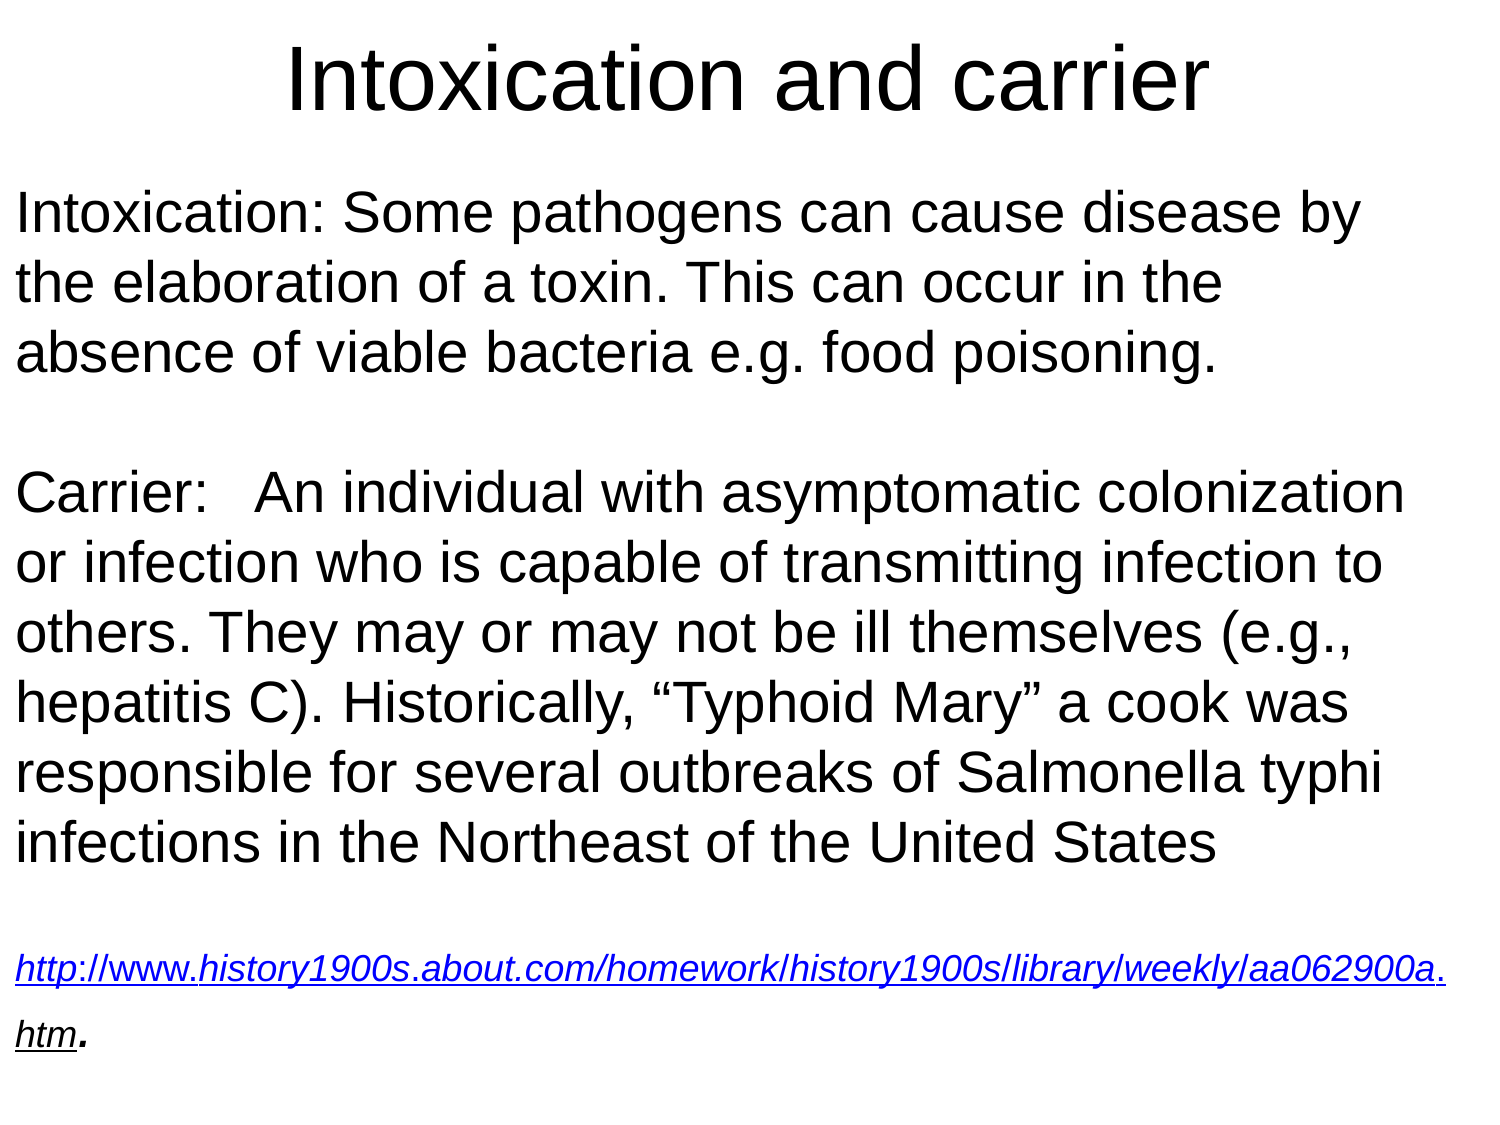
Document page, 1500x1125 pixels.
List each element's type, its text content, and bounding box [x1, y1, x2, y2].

title Intoxication and carrier [86, 0, 1437, 167]
list Intoxication: Some pathogens can cause disease by the elaboration of a toxin. This can occur in the absence of viable bacteria e.g. food poisoning. Carrier: An individual with asymptomatic colonization or infection who is capable of transmitting infection to others. They may or may not be ill themselves (e.g., hepatitis C). Historically, “Typhoid Mary” a cook was responsible for several outbreaks of Salmonella typhi infections in the Northeast of the United States http://www.history1900s.about.com/homework/history1900s/library/weekly/aa062900a.htm. [0, 167, 1466, 1125]
